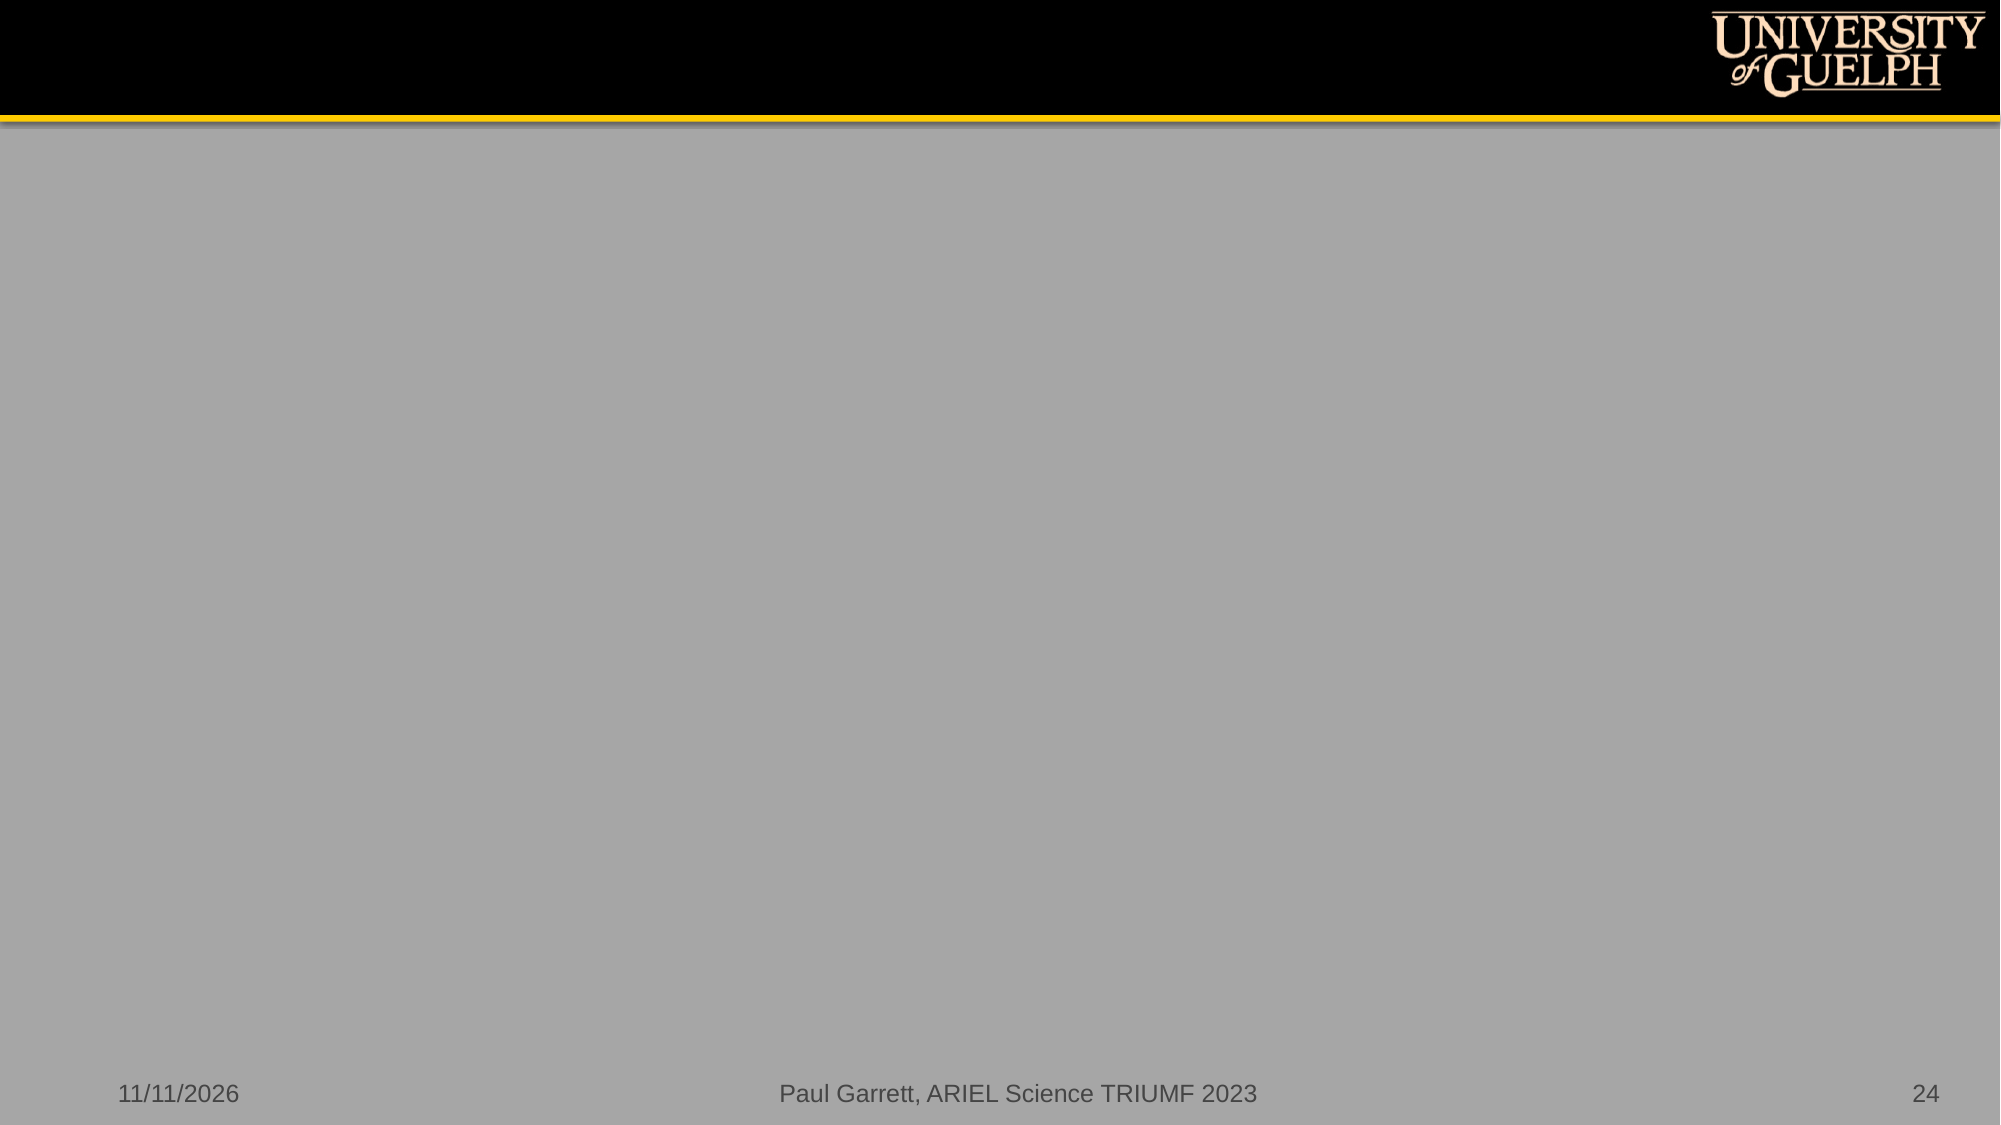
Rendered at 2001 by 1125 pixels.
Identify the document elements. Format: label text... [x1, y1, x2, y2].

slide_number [99, 1062, 567, 1108]
footer Paul Garrett, ARIEL Science TRIUMF 2023 [577, 1062, 1461, 1108]
slide_number 24 [1794, 1062, 1955, 1108]
